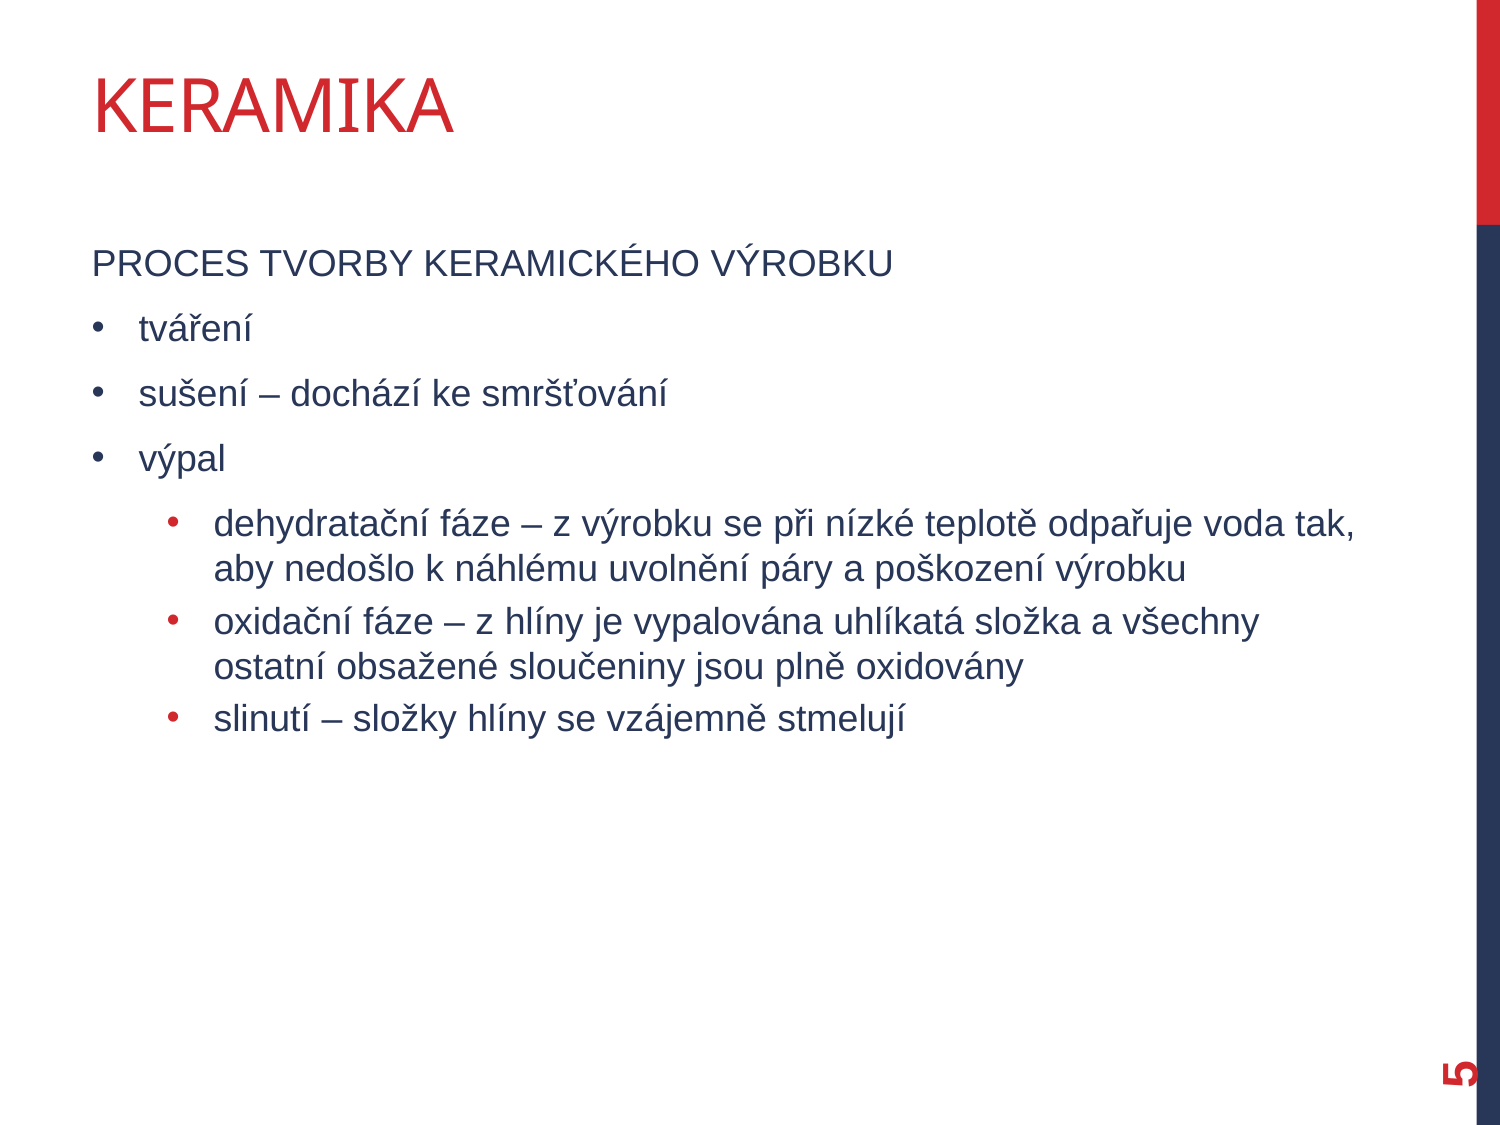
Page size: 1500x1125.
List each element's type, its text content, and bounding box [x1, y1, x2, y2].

title Keramika [76, 42, 1027, 155]
list proces tvorby keramického výrobku tváření sušení – dochází ke smršťování výpal dehydratační fáze – z výrobku se při nízké teplotě odpařuje voda tak, aby nedošlo k náhlému uvolnění páry a poškození výrobku oxidační fáze – z hlíny je vypalována uhlíkatá složka a všechny ostatní obsažené sloučeniny jsou plně oxidovány slinutí – složky hlíny se vzájemně stmelují [76, 231, 1376, 950]
slide_number 5 [1427, 887, 1488, 1104]
